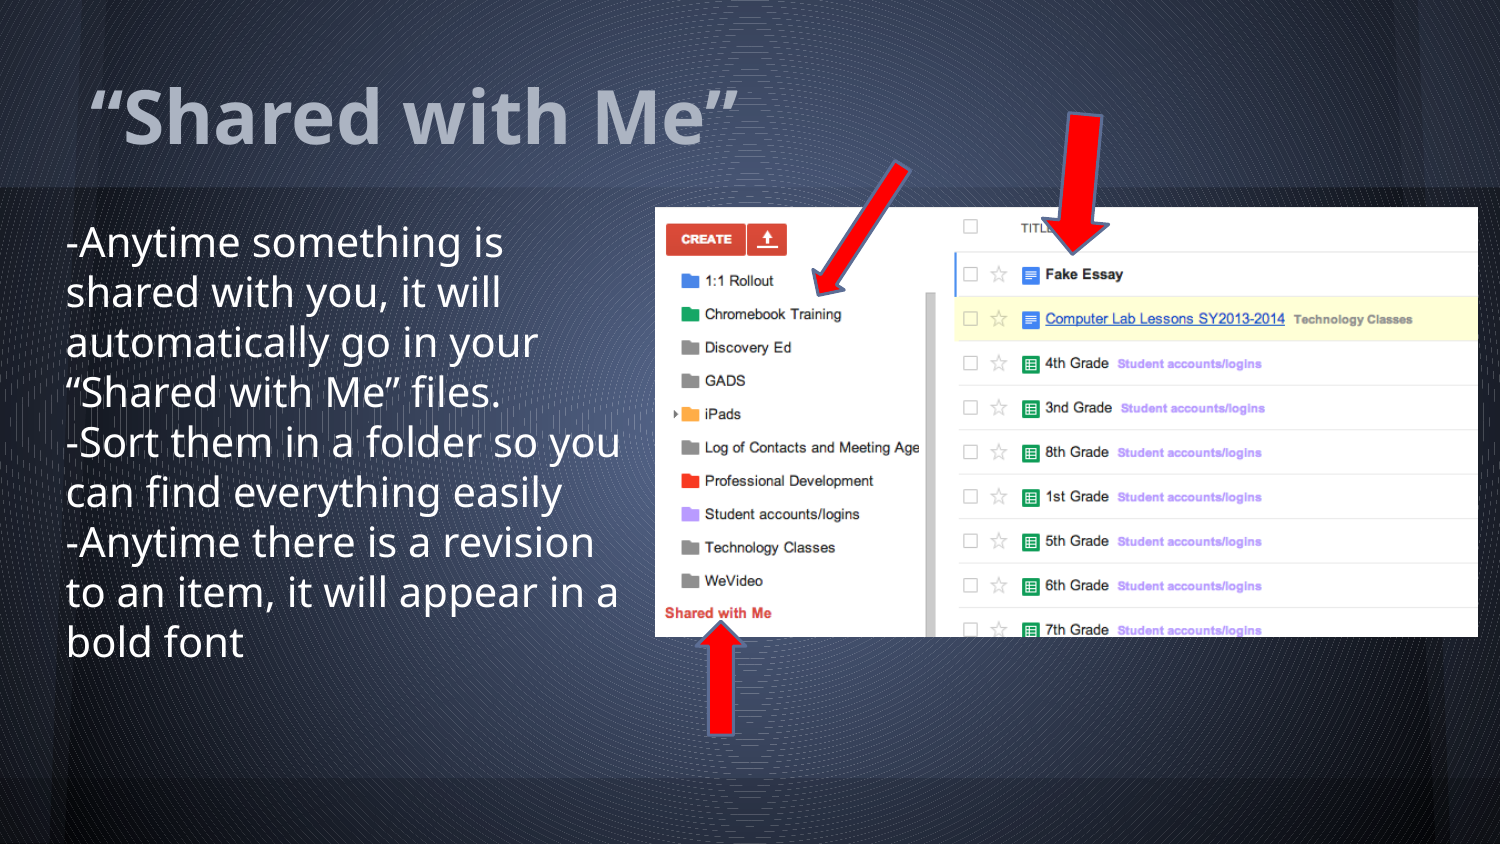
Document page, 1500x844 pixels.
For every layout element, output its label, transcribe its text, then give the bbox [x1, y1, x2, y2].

text_box [865, 160, 911, 205]
text_box [1060, 112, 1103, 205]
text_box [695, 646, 746, 736]
list -Anytime something is shared with you, it will automatically go in your “Shared with Me” files. -Sort them in a folder so you can find everything easily -Anytime there is a revision to an item, it will appear in a bold font [50, 200, 656, 812]
picture [655, 207, 1478, 637]
title “Shared with Me” [75, 33, 1425, 175]
